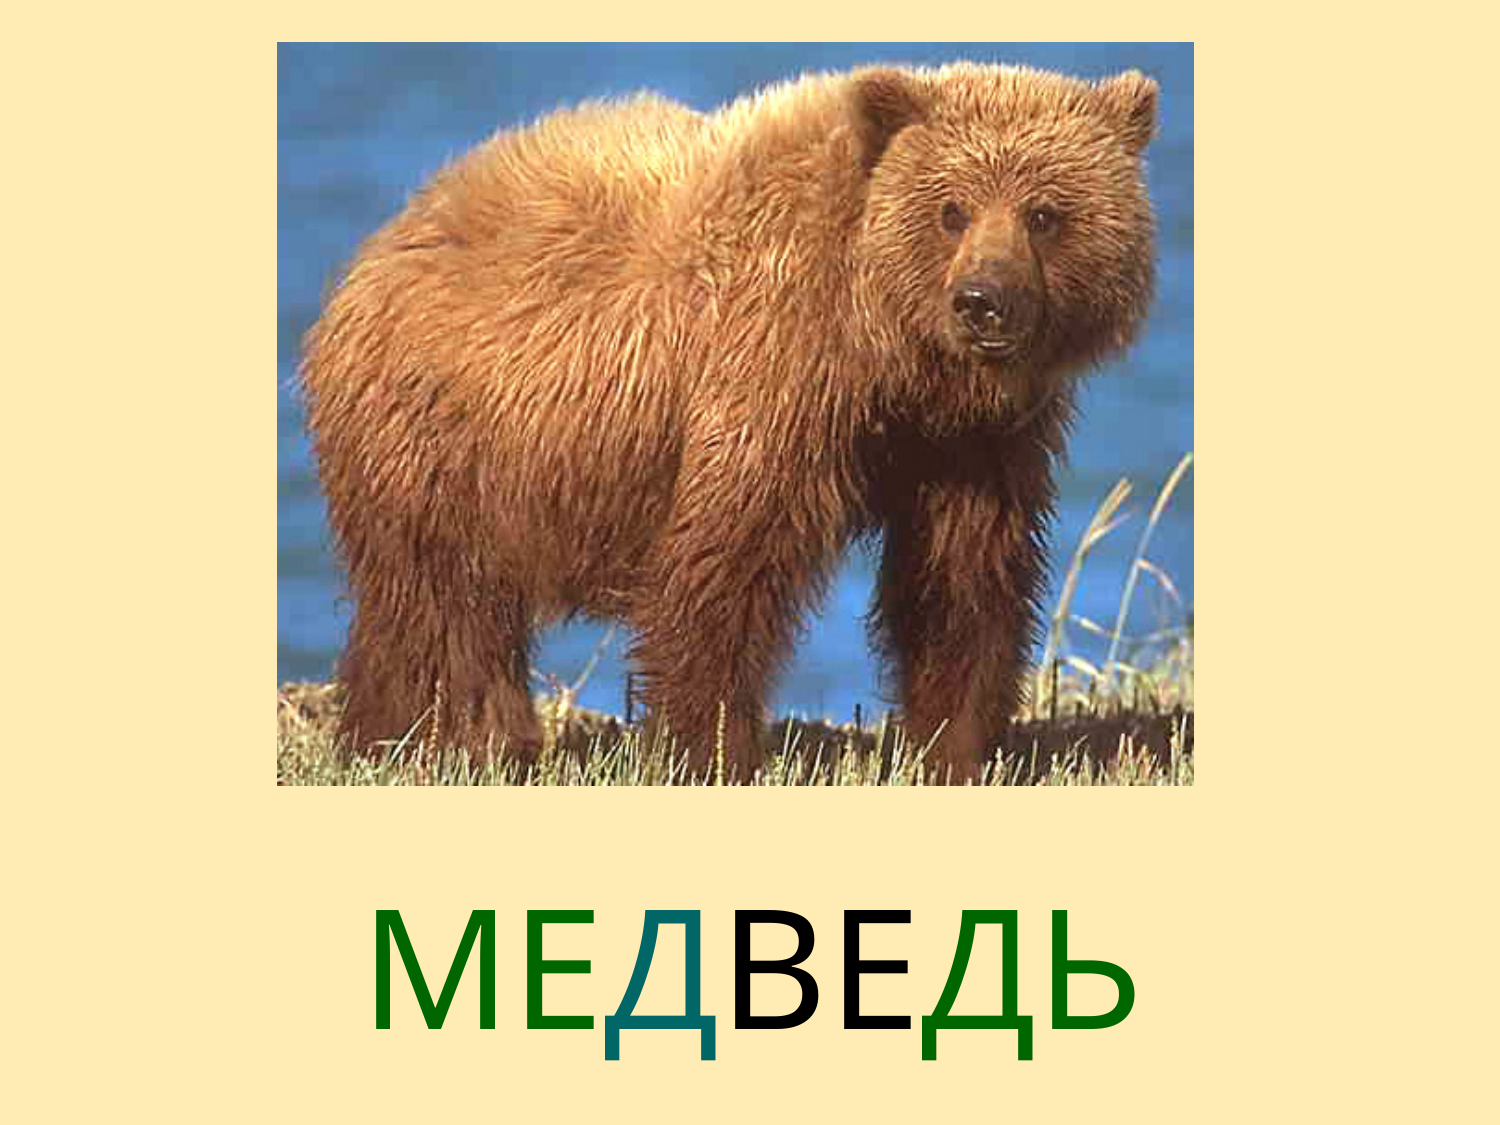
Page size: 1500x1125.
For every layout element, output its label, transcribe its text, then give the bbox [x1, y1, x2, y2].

title МЕДВЕДЬ [76, 869, 1428, 1058]
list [277, 42, 1195, 786]
